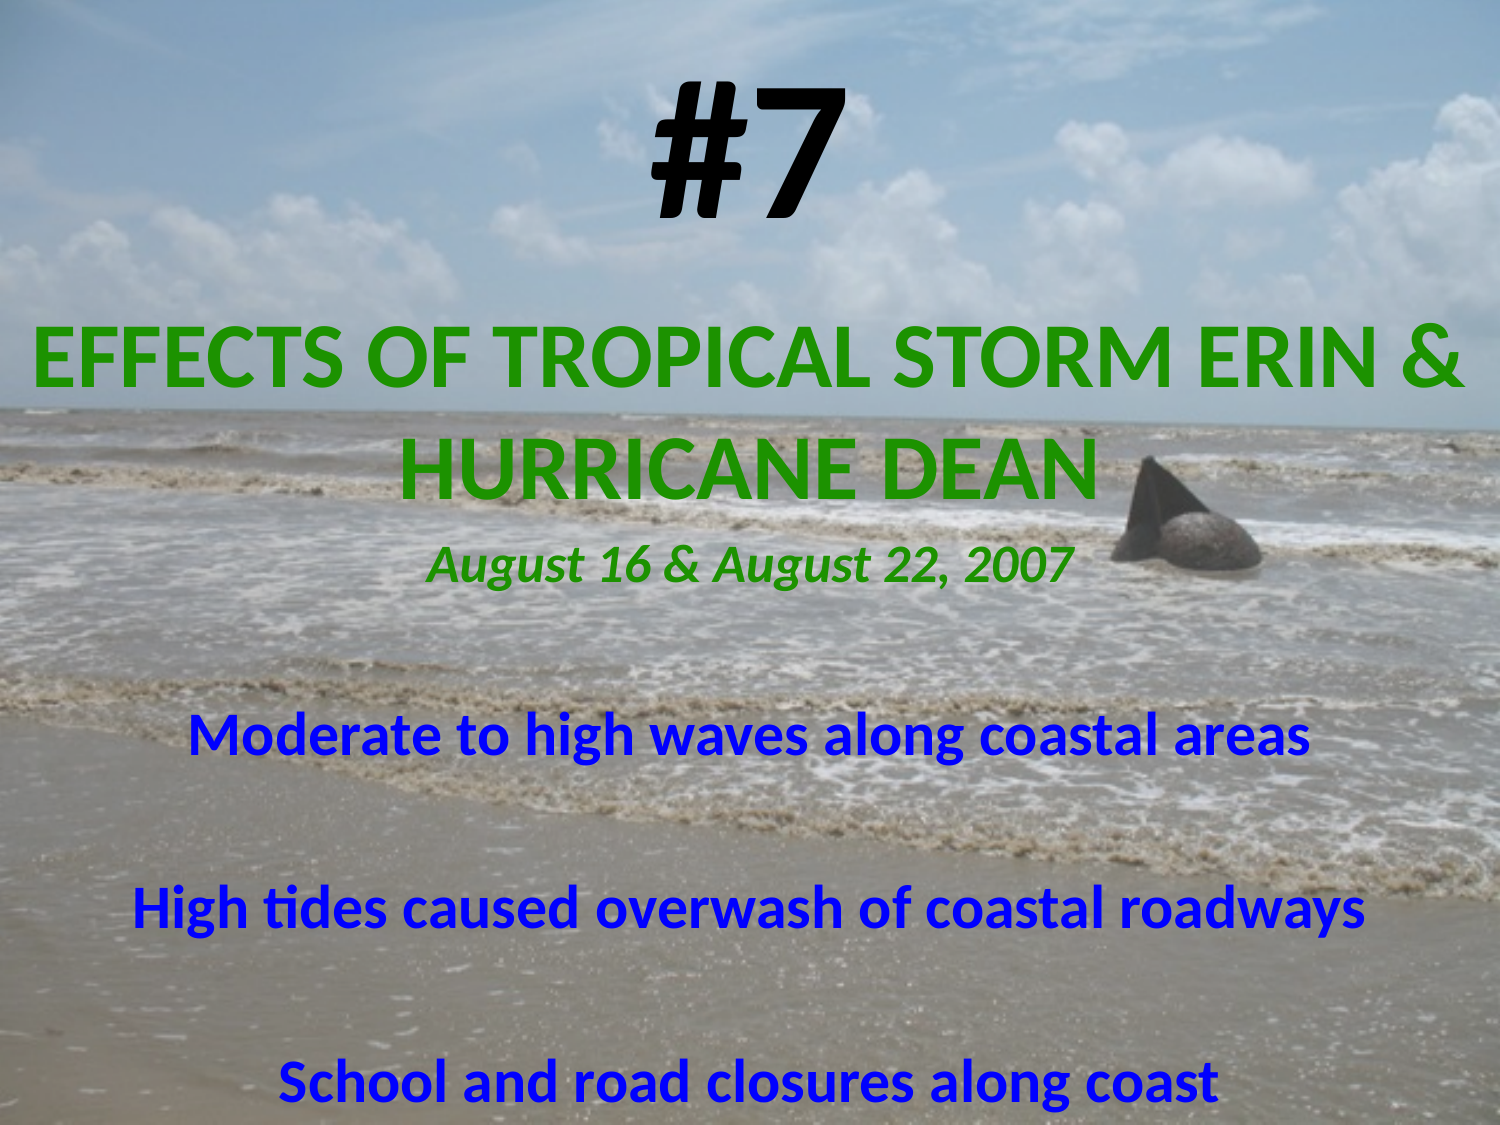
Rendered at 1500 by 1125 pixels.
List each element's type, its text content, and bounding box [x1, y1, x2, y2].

text_box EFFECTS OF TROPICAL STORM ERIN & HURRICANE DEAN August 16 & August 22, 2007 Moderate to high waves along coastal areas High tides caused overwash of coastal roadways School and road closures along coast [0, 287, 1500, 1125]
text_box #7 [74, 45, 1425, 233]
